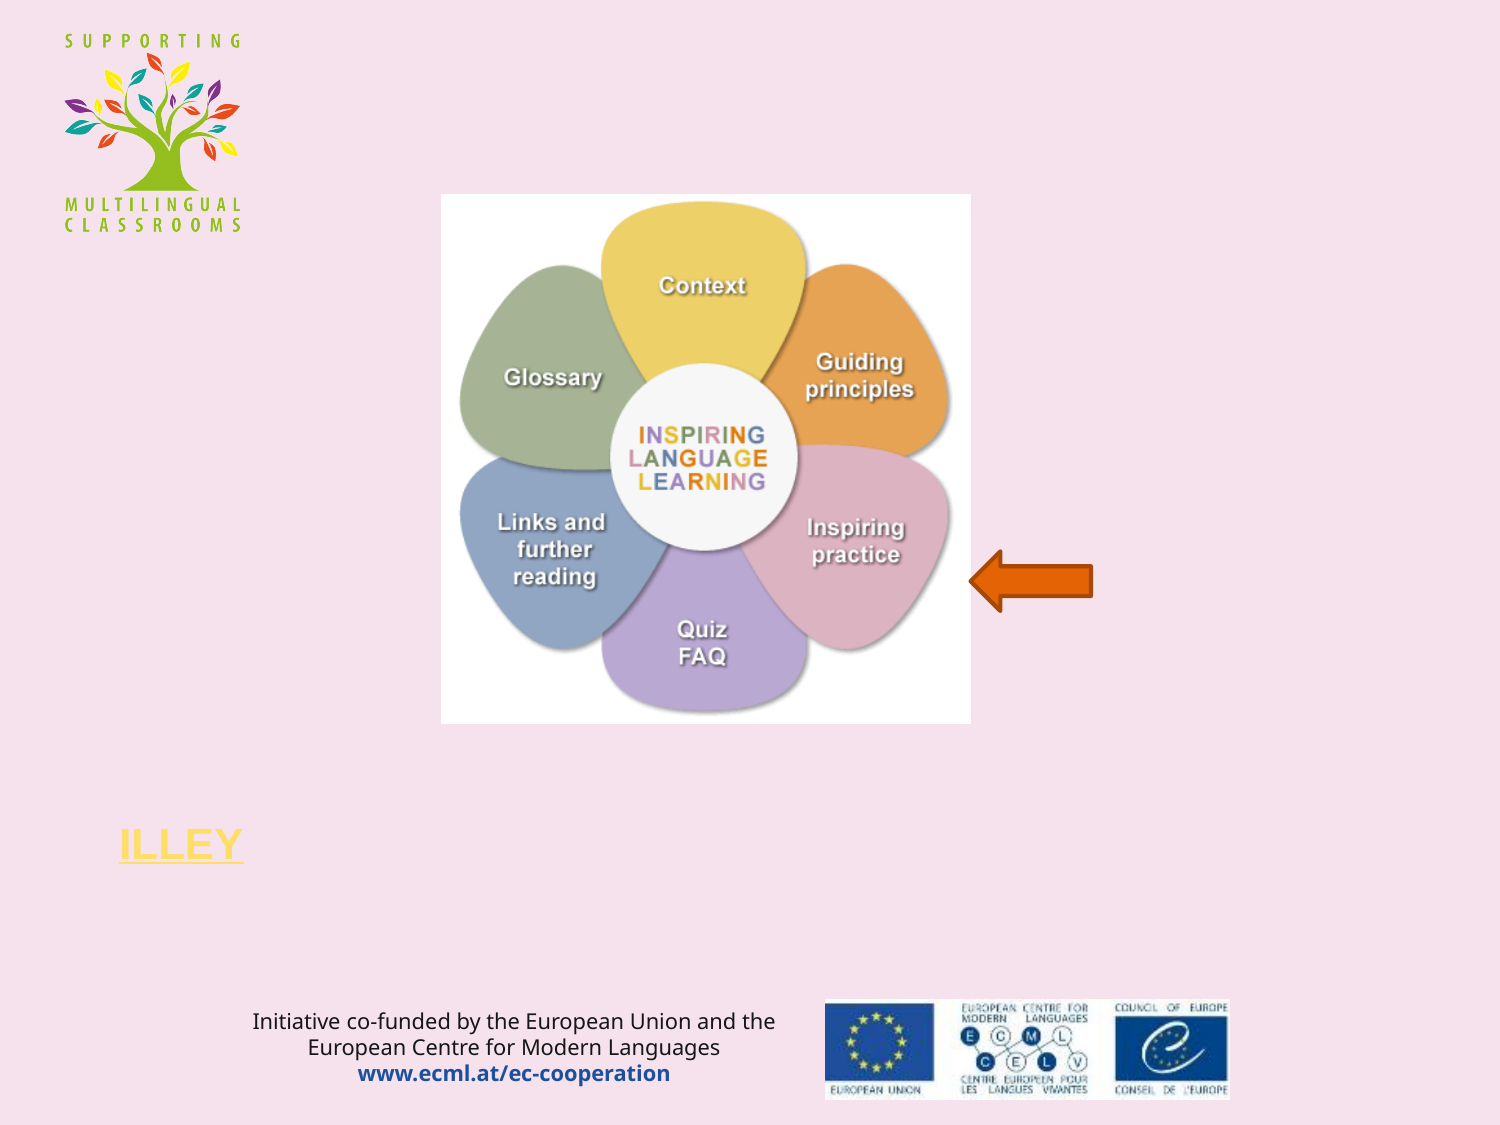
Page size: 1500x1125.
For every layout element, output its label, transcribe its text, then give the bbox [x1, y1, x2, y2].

picture [64, 30, 246, 237]
text_box [975, 549, 1094, 613]
picture [825, 999, 1230, 1100]
picture [440, 194, 971, 725]
text_box ILLEY [104, 808, 1301, 876]
